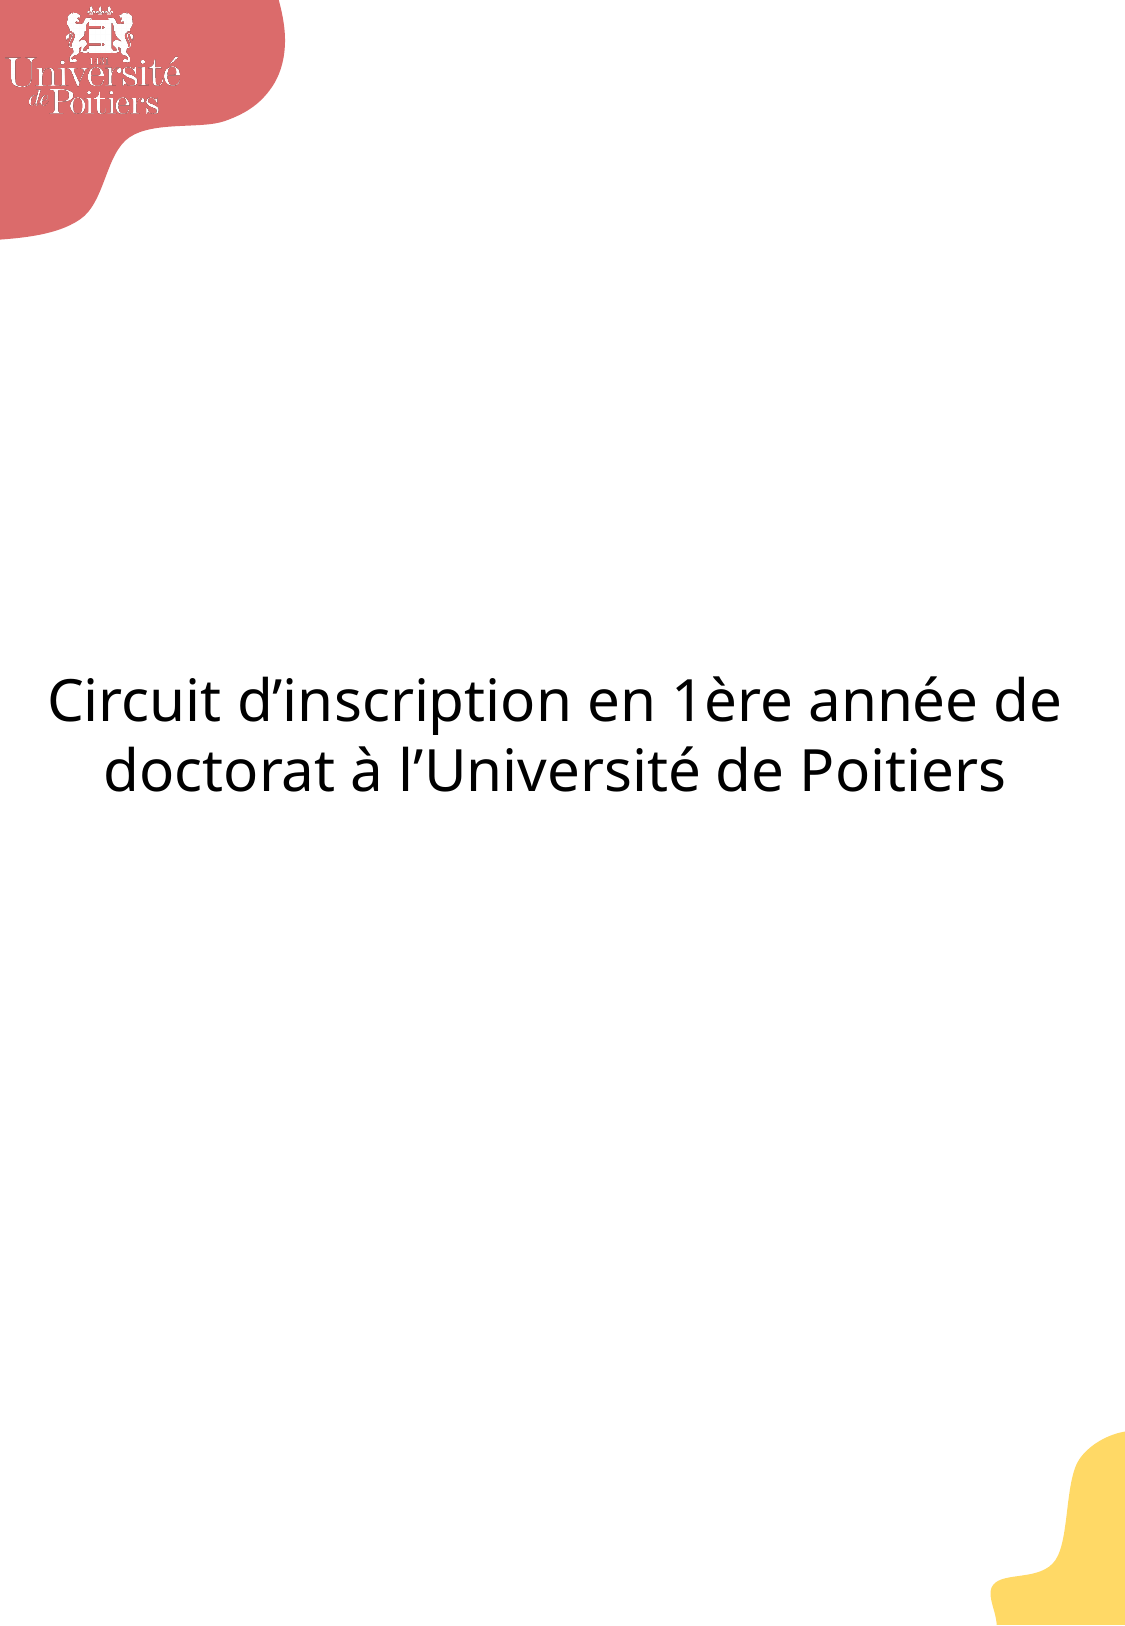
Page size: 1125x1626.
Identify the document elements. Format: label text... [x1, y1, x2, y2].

text_box Circuit d’inscription en 1ère année de doctorat à l’Université de Poitiers [0, 655, 1125, 811]
picture [4, 6, 180, 114]
text_box [989, 1430, 1125, 1625]
text_box [0, 0, 287, 241]
